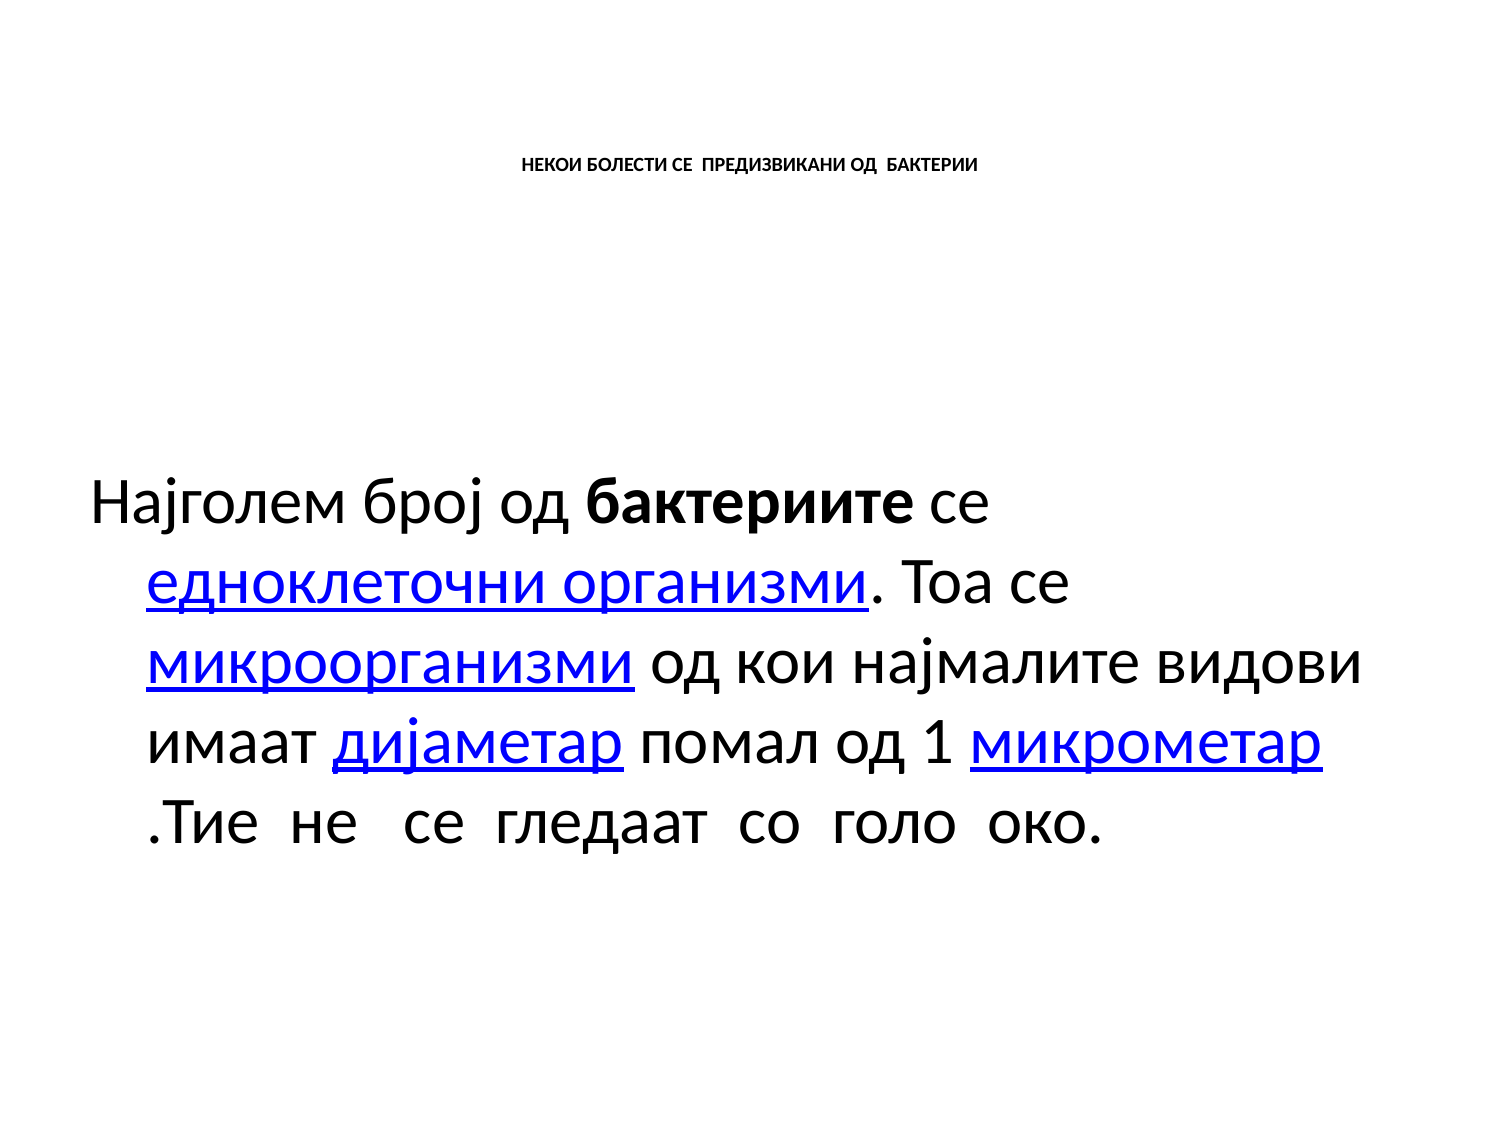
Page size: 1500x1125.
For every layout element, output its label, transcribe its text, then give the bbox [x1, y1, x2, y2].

title НЕКОИ БОЛЕСТИ СЕ ПРЕДИЗВИКАНИ ОД БАКТЕРИИ [75, 45, 1425, 233]
list Најголем број од бактериите се едноклеточни организми. Тоа се микроорганизми од кои најмалите видови имаат дијаметар помал од 1 микрометар.Тие не се гледаат со голо око. [75, 262, 1425, 1005]
